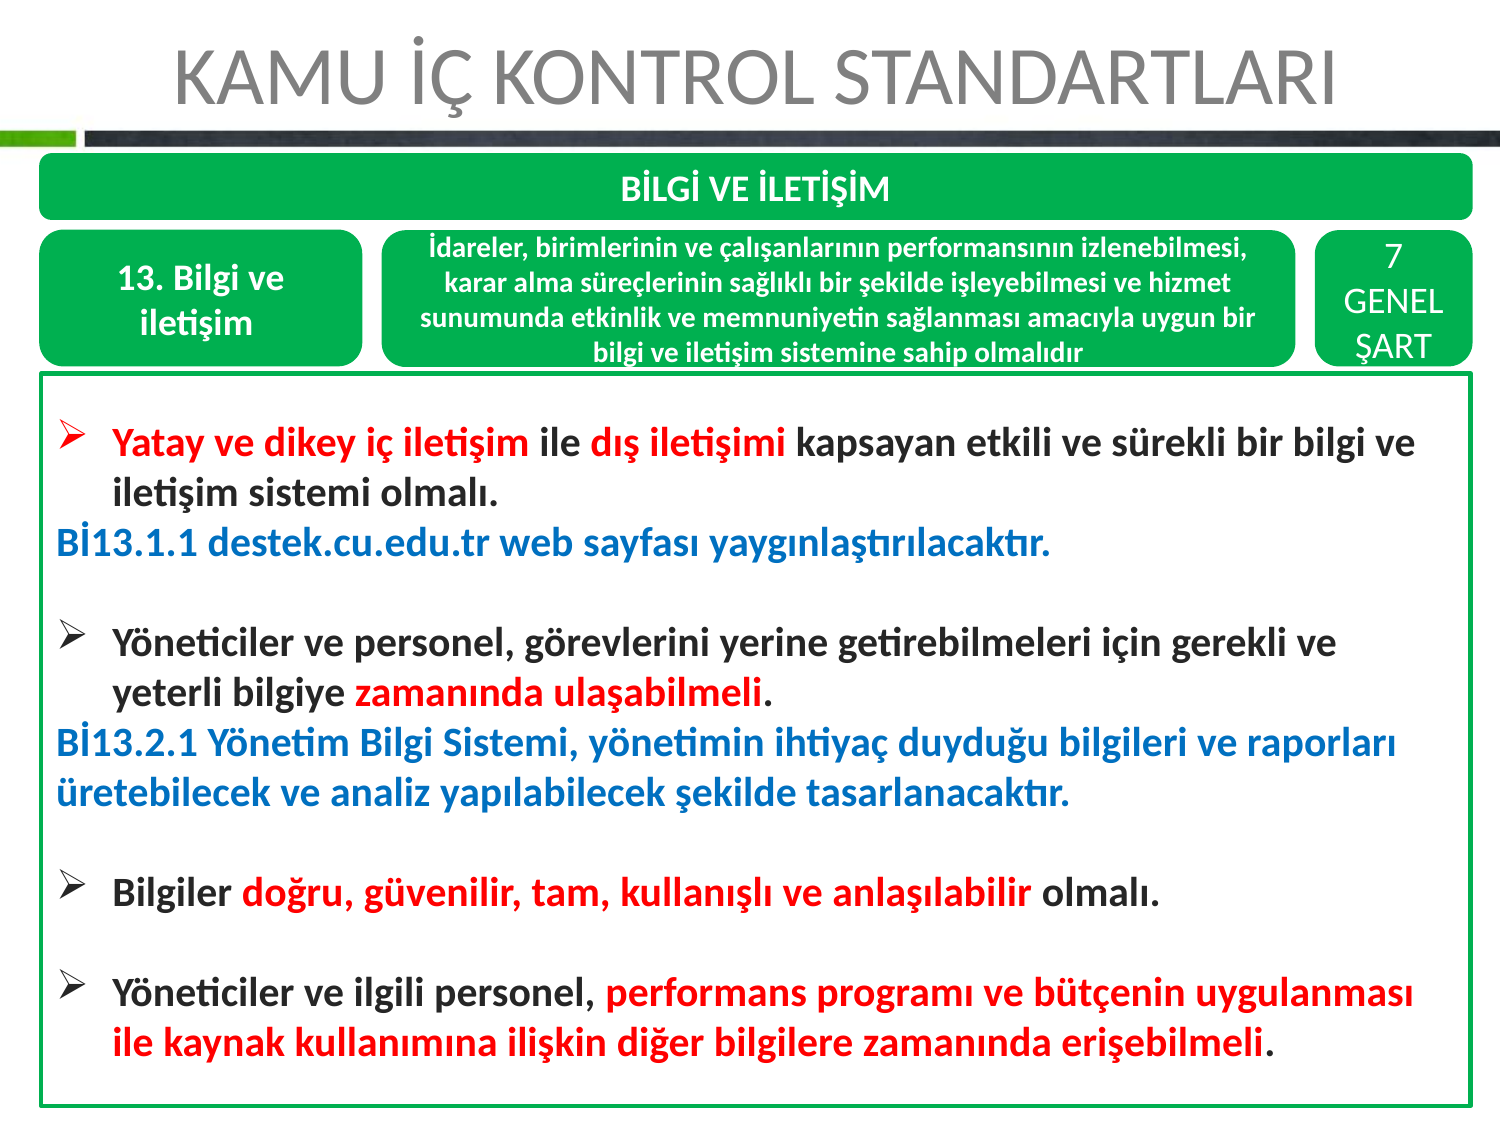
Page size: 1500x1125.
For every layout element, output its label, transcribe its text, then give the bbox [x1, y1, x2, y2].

text_box BİLGİ VE İLETİŞİM [39, 153, 1473, 220]
picture [0, 0, 1500, 1125]
text_box Yatay ve dikey iç iletişim ile dış iletişimi kapsayan etkili ve sürekli bir bilgi ve iletişim sistemi olmalı. Bİ13.1.1 destek.cu.edu.tr web sayfası yaygınlaştırılacaktır. Yöneticiler ve personel, görevlerini yerine getirebilmeleri için gerekli ve yeterli bilgiye zamanında ulaşabilmeli. Bİ13.2.1 Yönetim Bilgi Sistemi, yönetimin ihtiyaç duyduğu bilgileri ve raporları üretebilecek ve analiz yapılabilecek şekilde tasarlanacaktır. Bilgiler doğru, güvenilir, tam, kullanışlı ve anlaşılabilir olmalı. Yöneticiler ve ilgili personel, performans programı ve bütçenin uygulanması ile kaynak kullanımına ilişkin diğer bilgilere zamanında erişebilmeli. [39, 371, 1473, 1108]
text_box 7 GENEL ŞART [1314, 230, 1473, 367]
text_box 13. Bilgi ve iletişim [39, 229, 363, 367]
text_box KAMU İÇ KONTROL STANDARTLARI [21, 0, 1493, 142]
text_box İdareler, birimlerinin ve çalışanlarının performansının izlenebilmesi, karar alma süreçlerinin sağlıklı bir şekilde işleyebilmesi ve hizmet sunumunda etkinlik ve memnuniyetin sağlanması amacıyla uygun bir bilgi ve iletişim sistemine sahip olmalıdır [381, 230, 1296, 367]
